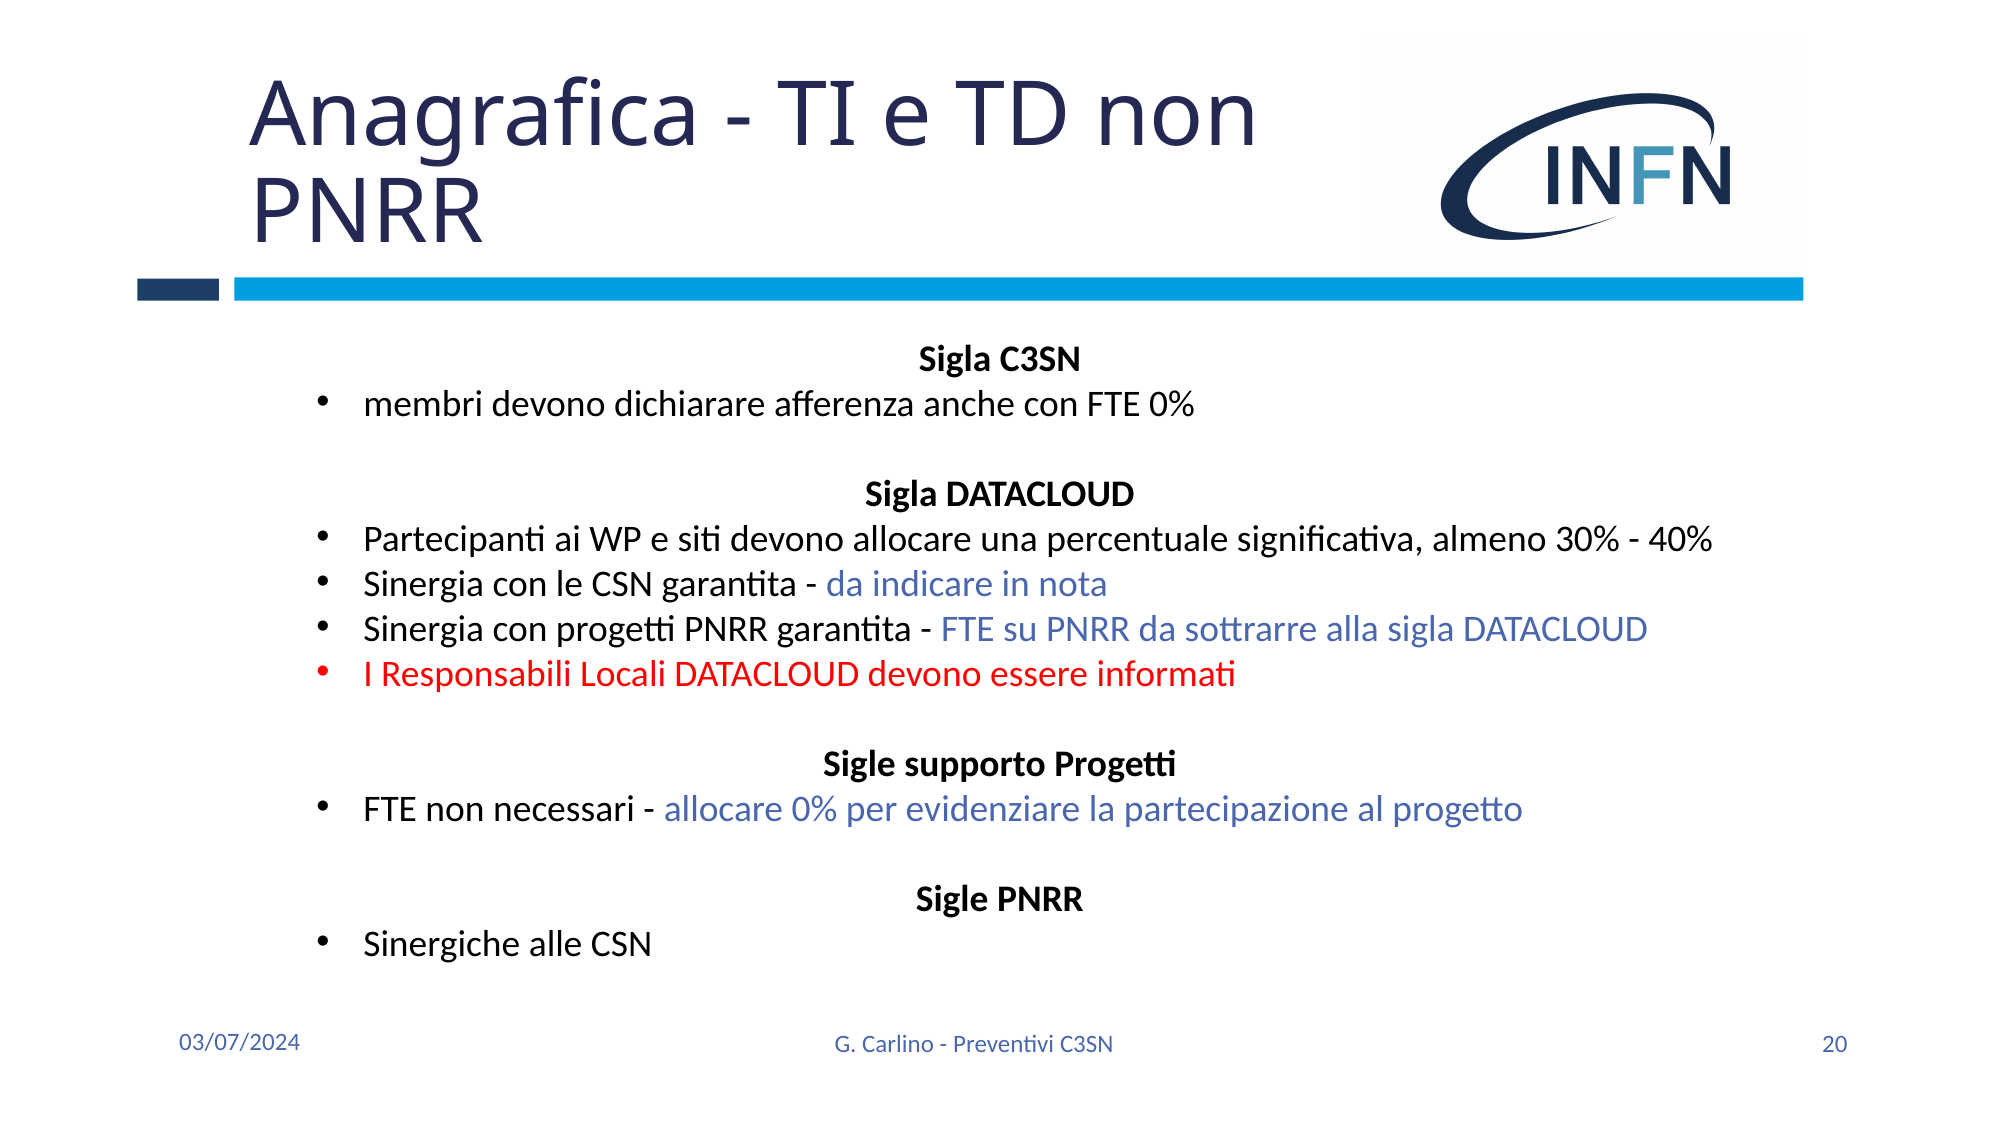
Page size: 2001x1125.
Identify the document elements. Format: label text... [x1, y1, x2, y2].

picture [1367, 32, 1804, 277]
slide_number 20 [1691, 1012, 1863, 1073]
footer G. Carlino - Preventivi C3SN [460, 1012, 1489, 1073]
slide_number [164, 1010, 595, 1071]
text_box Sigla C3SN membri devono dichiarare afferenza anche con FTE 0% Sigla DATACLOUD Partecipanti ai WP e siti devono allocare una percentuale significativa, almeno 30% - 40% Sinergia con le CSN garantita - da indicare in nota Sinergia con progetti PNRR garantita - FTE su PNRR da sottrarre alla sigla DATACLOUD I Responsabili Locali DATACLOUD devono essere informati Sigle supporto Progetti FTE non necessari - allocare 0% per evidenziare la partecipazione al progetto Sigle PNRR Sinergiche alle CSN [226, 326, 1774, 971]
title Anagrafica - TI e TD non PNRR [234, 59, 1413, 271]
